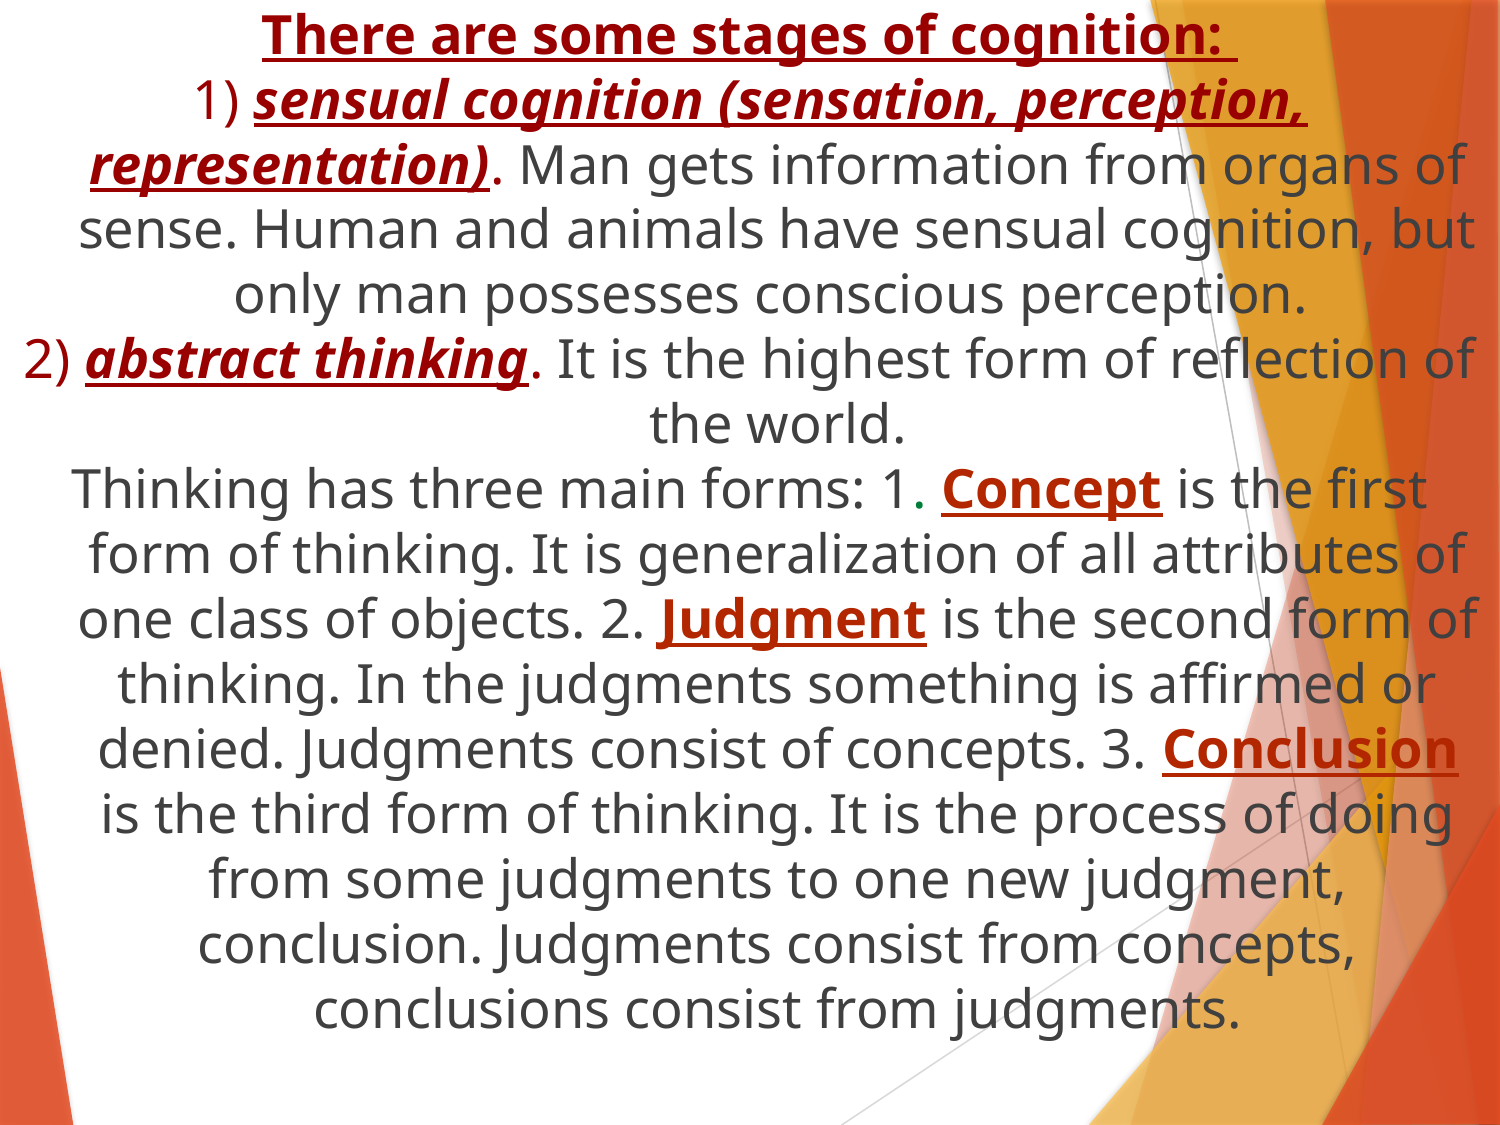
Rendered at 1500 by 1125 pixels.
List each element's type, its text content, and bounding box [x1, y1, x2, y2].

list There are some stages of cognition: 1) sensual cognition (sensation, perception, representation). Man gets information from organs of sense. Human and animals have sensual cognition, but only man possesses conscious perception. 2) abstract thinking. It is the highest form of reflection of the world. Thinking has three main forms: 1. Concept is the first form of thinking. It is generalization of all attributes of one class of objects. 2. Judgment is the second form of thinking. In the judgments something is affirmed or denied. Judgments consist of concepts. 3. Conclusion is the third form of thinking. It is the process of doing from some judgments to one new judgment, conclusion. Judgments consist from concepts, conclusions consist from judgments. [0, 0, 1500, 1125]
